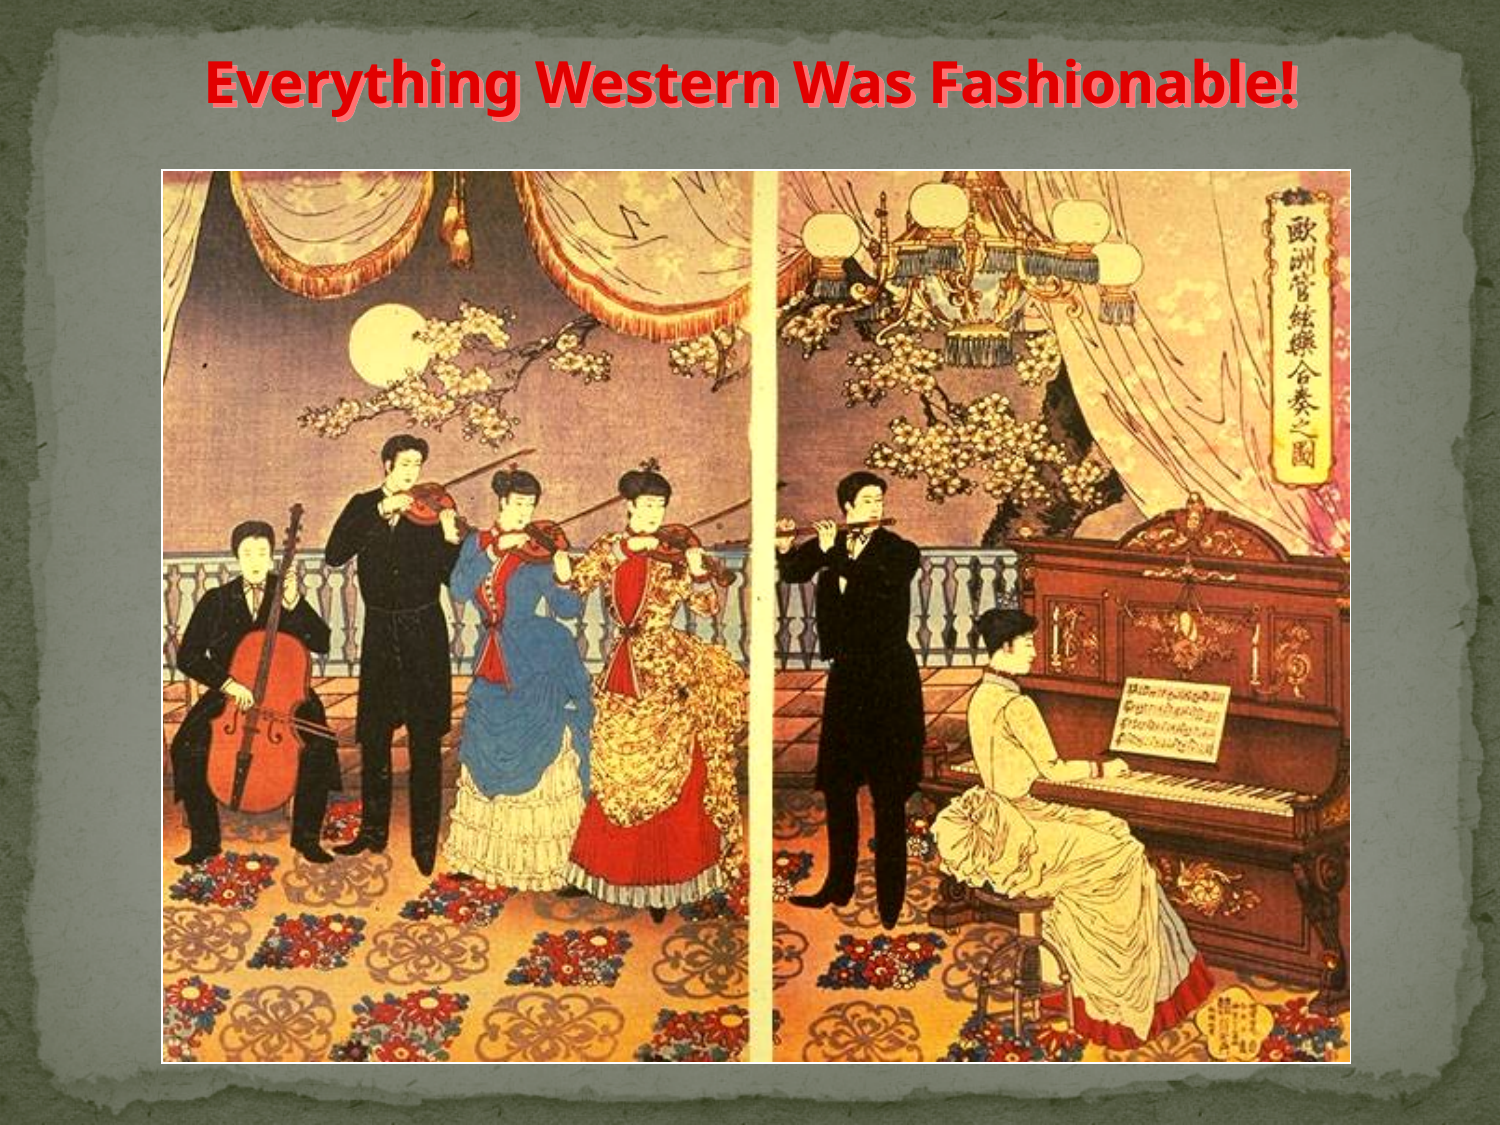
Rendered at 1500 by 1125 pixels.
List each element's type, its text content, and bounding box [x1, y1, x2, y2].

text_box Everything Western Was Fashionable! [62, 37, 1438, 123]
picture [163, 171, 1350, 1062]
